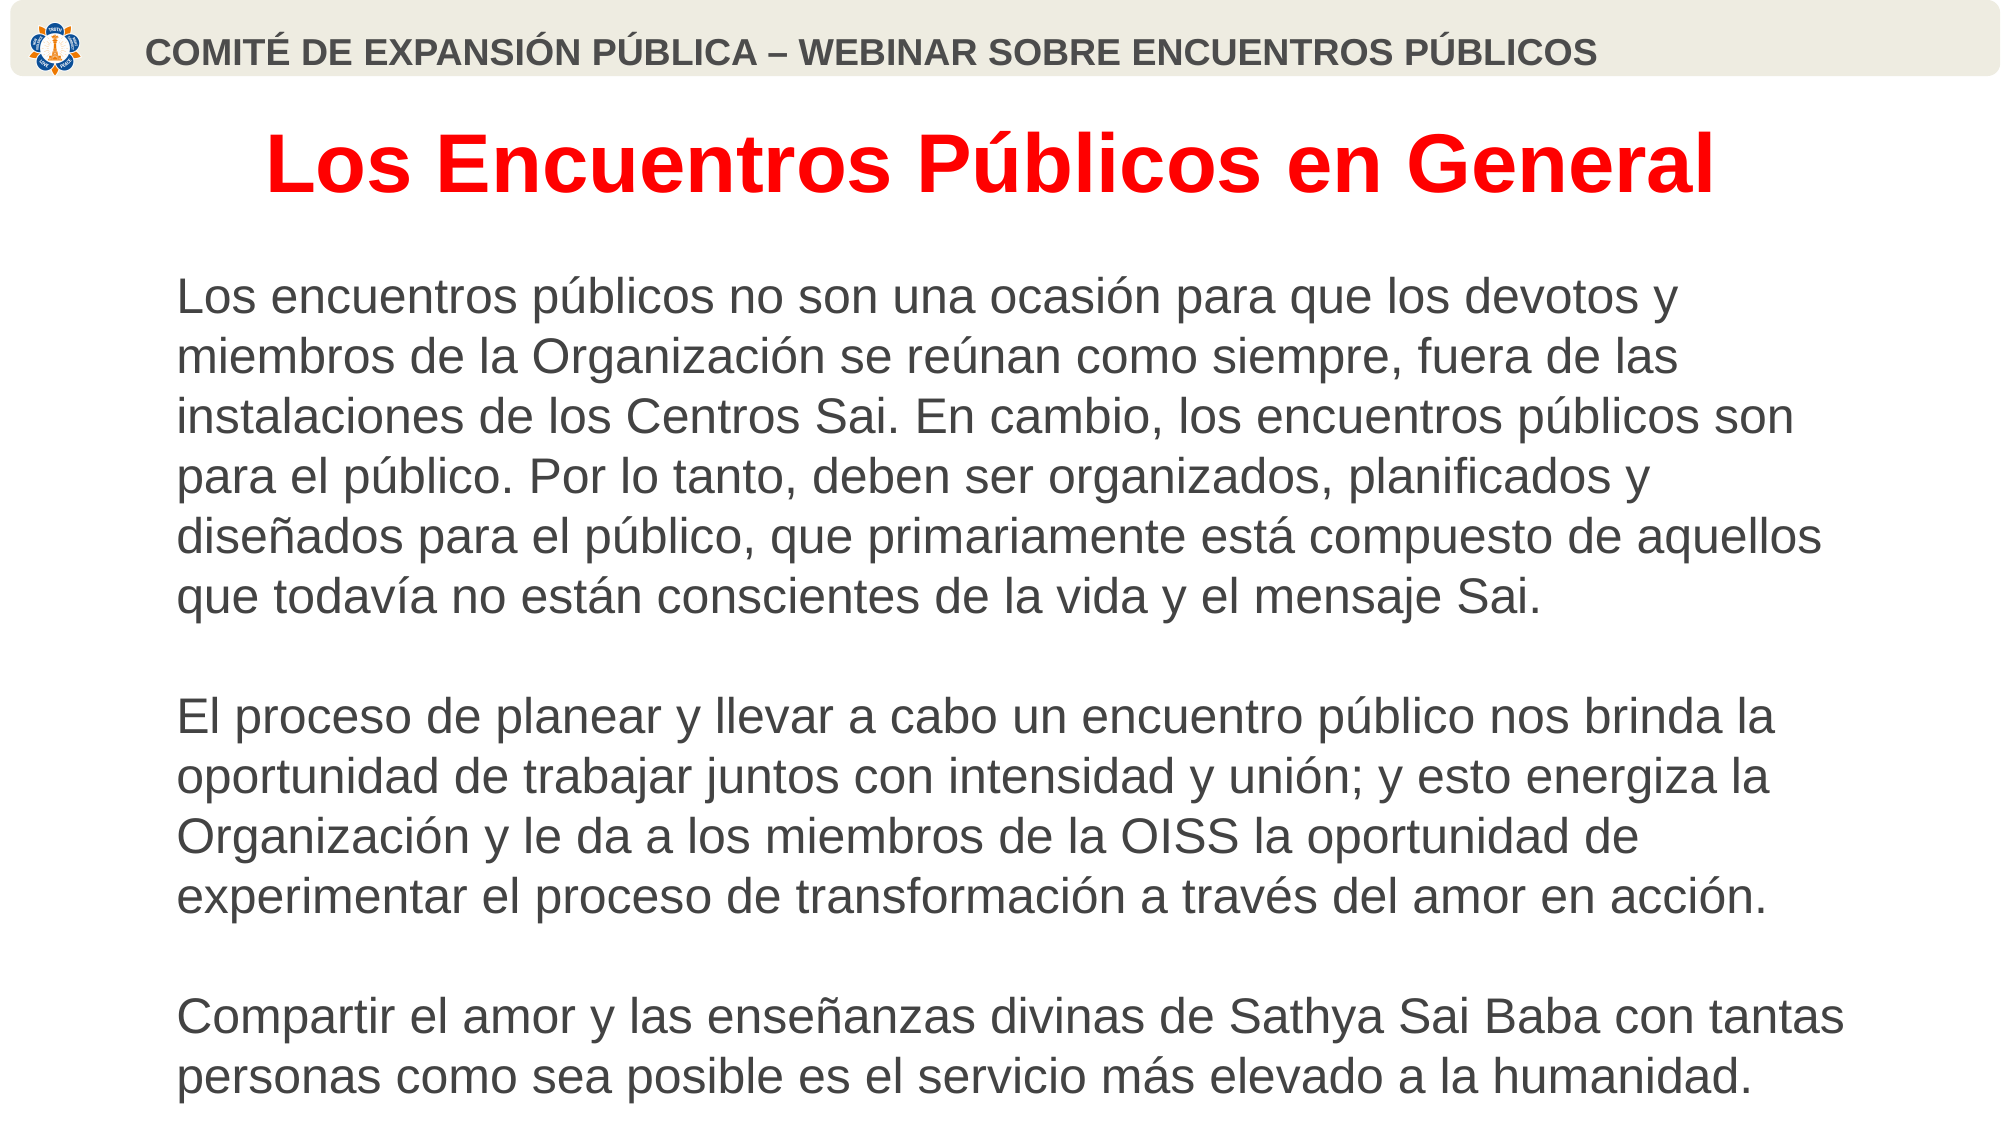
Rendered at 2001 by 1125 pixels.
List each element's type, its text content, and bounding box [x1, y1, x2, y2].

text_box COMITÉ DE EXPANSIÓN PÚBLICA – WEBINAR SOBRE ENCUENTROS PÚBLICOS [70, 14, 1674, 86]
text_box Los Encuentros Públicos en General [250, 101, 1903, 256]
text_box Los encuentros públicos no son una ocasión para que los devotos y miembros de la Organización se reúnan como siempre, fuera de las instalaciones de los Centros Sai. En cambio, los encuentros públicos son para el público. Por lo tanto, deben ser organizados, planificados y diseñados para el público, que primariamente está compuesto de aquellos que todavía no están conscientes de la vida y el mensaje Sai. El proceso de planear y llevar a cabo un encuentro público nos brinda la oportunidad de trabajar juntos con intensidad y unión; y esto energiza la Organización y le da a los miembros de la OISS la oportunidad de experimentar el proceso de transformación a través del amor en acción. Compartir el amor y las enseñanzas divinas de Sathya Sai Baba con tantas personas como sea posible es el servicio más elevado a la humanidad. [161, 256, 1903, 933]
text_box [10, 0, 2001, 77]
picture [27, 22, 82, 77]
